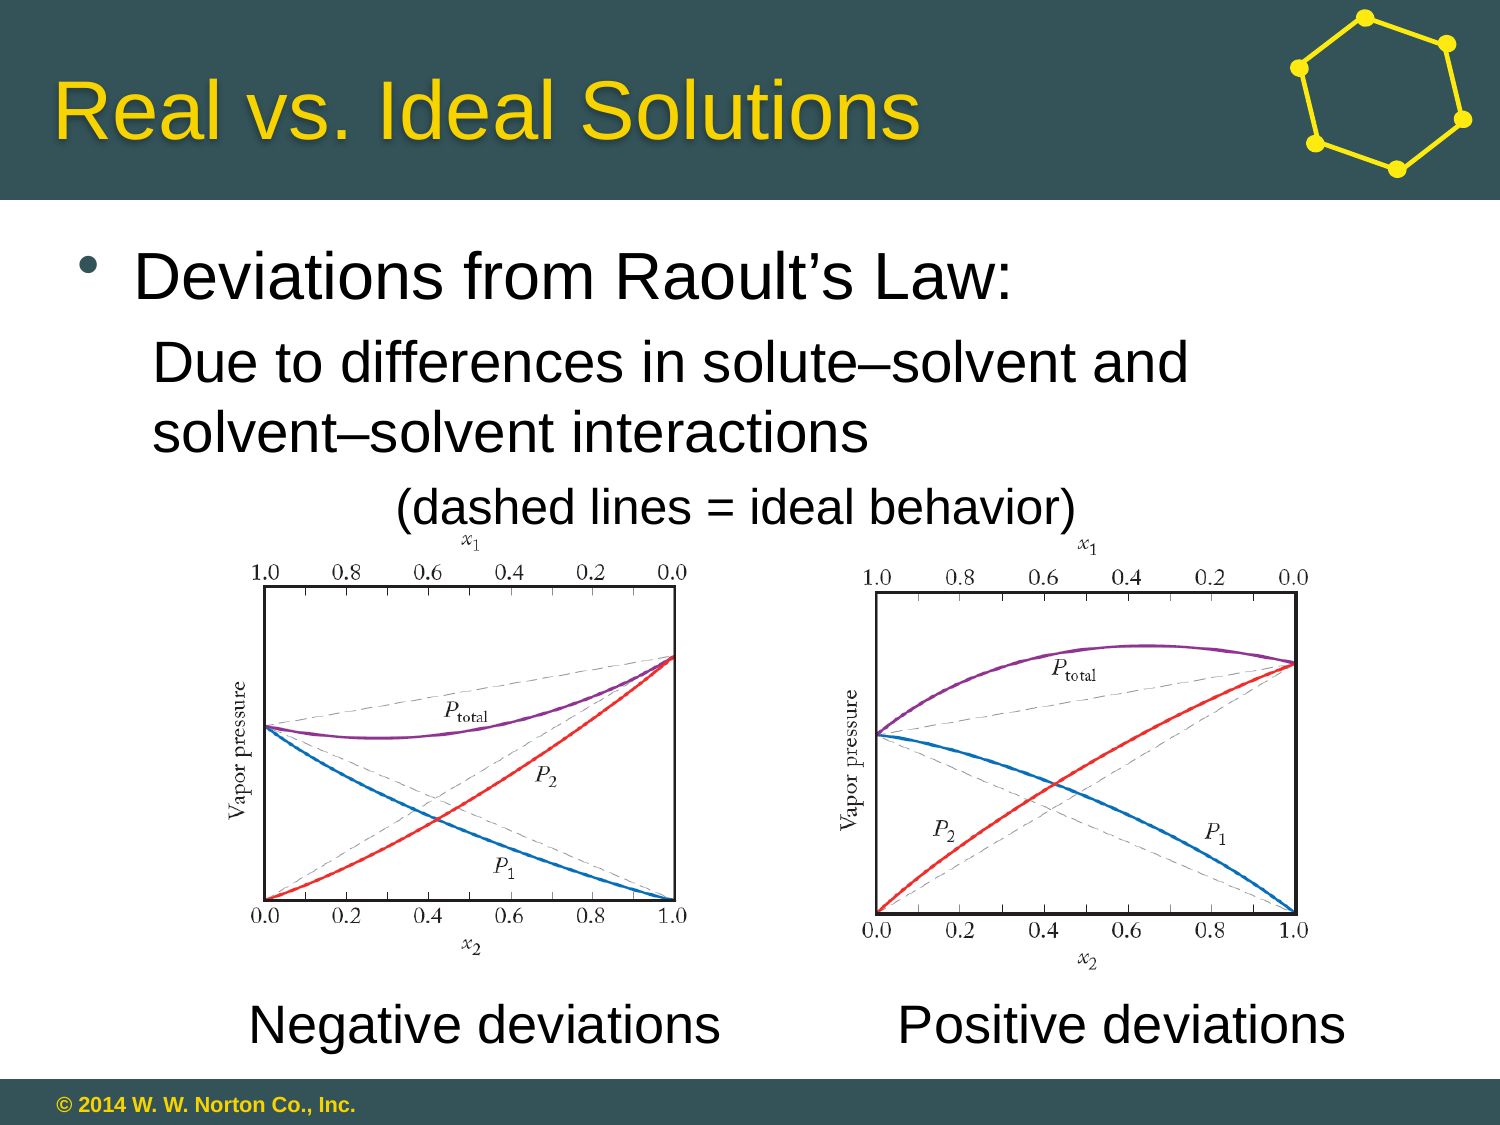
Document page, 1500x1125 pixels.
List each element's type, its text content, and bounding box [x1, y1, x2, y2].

picture [223, 525, 694, 964]
title Real vs. Ideal Solutions [37, 24, 1388, 188]
text_box Positive deviations [883, 981, 1363, 1062]
text_box Negative deviations [233, 981, 738, 1062]
picture [835, 525, 1311, 976]
list Deviations from Raoult’s Law: Due to differences in solute–solvent and solvent–solvent interactions (dashed lines = ideal behavior) [62, 224, 1301, 463]
